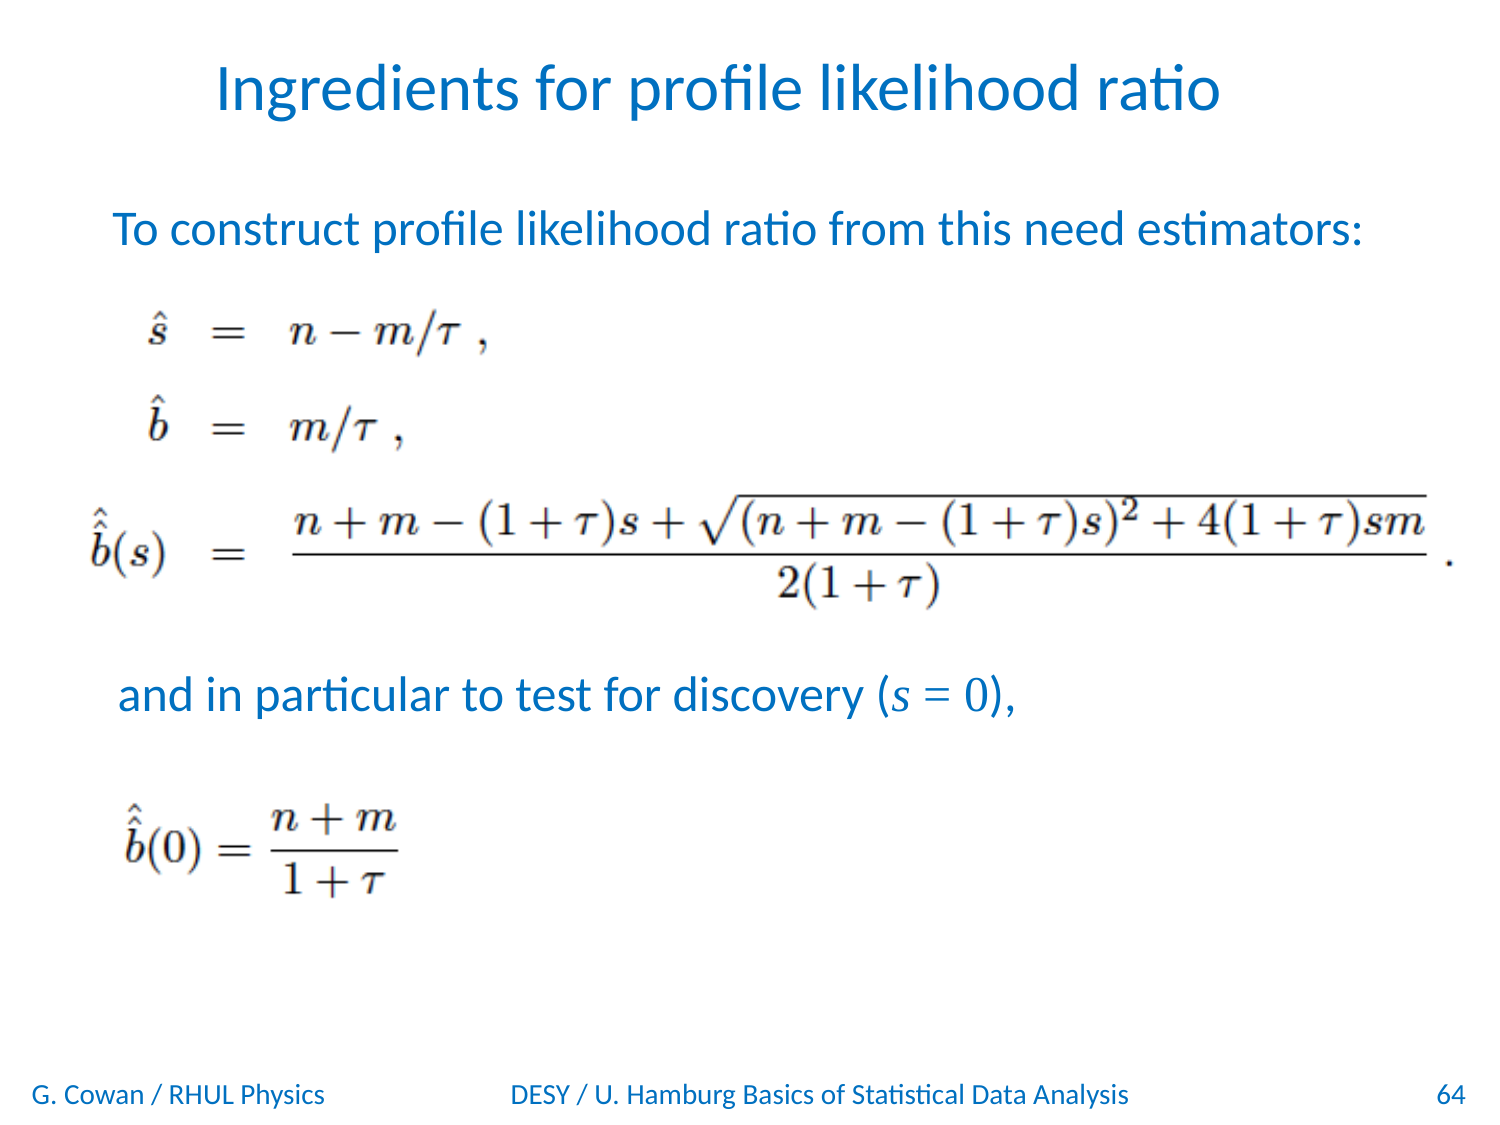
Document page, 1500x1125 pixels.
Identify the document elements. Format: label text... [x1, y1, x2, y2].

text_box and in particular to test for discovery (s = 0), [102, 654, 1043, 729]
slide_number 64 [1130, 1062, 1481, 1123]
text_box Ingredients for profile likelihood ratio [175, 42, 1263, 126]
footer DESY / U. Hamburg Basics of Statistical Data Analysis [311, 1062, 1130, 1123]
slide_number G. Cowan / RHUL Physics [16, 1062, 311, 1123]
picture [99, 783, 407, 912]
text_box To construct profile likelihood ratio from this need estimators: [97, 188, 1380, 264]
picture [49, 299, 1471, 625]
